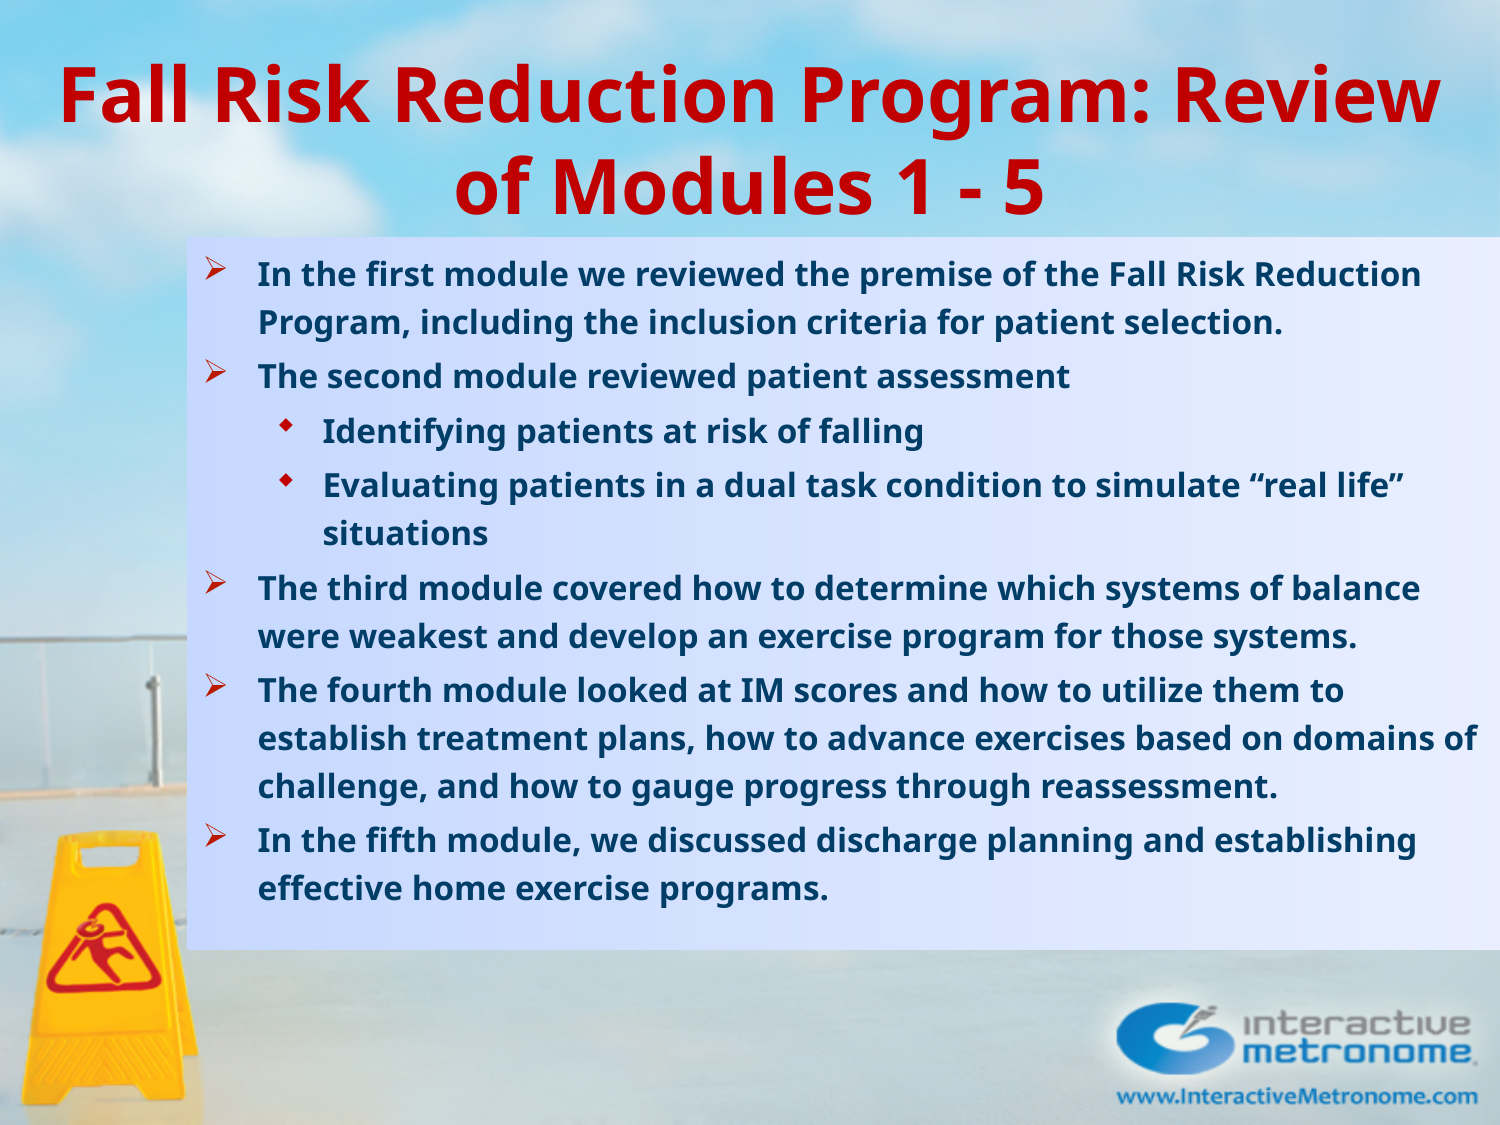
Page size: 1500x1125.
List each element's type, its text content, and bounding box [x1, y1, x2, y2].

picture [0, 0, 1500, 1125]
list In the first module we reviewed the premise of the Fall Risk Reduction Program, including the inclusion criteria for patient selection. The second module reviewed patient assessment Identifying patients at risk of falling Evaluating patients in a dual task condition to simulate “real life” situations The third module covered how to determine which systems of balance were weakest and develop an exercise program for those systems. The fourth module looked at IM scores and how to utilize them to establish treatment plans, how to advance exercises based on domains of challenge, and how to gauge progress through reassessment. In the fifth module, we discussed discharge planning and establishing effective home exercise programs. [187, 237, 1500, 950]
title Fall Risk Reduction Program: Review of Modules 1 - 5 [24, 37, 1476, 238]
